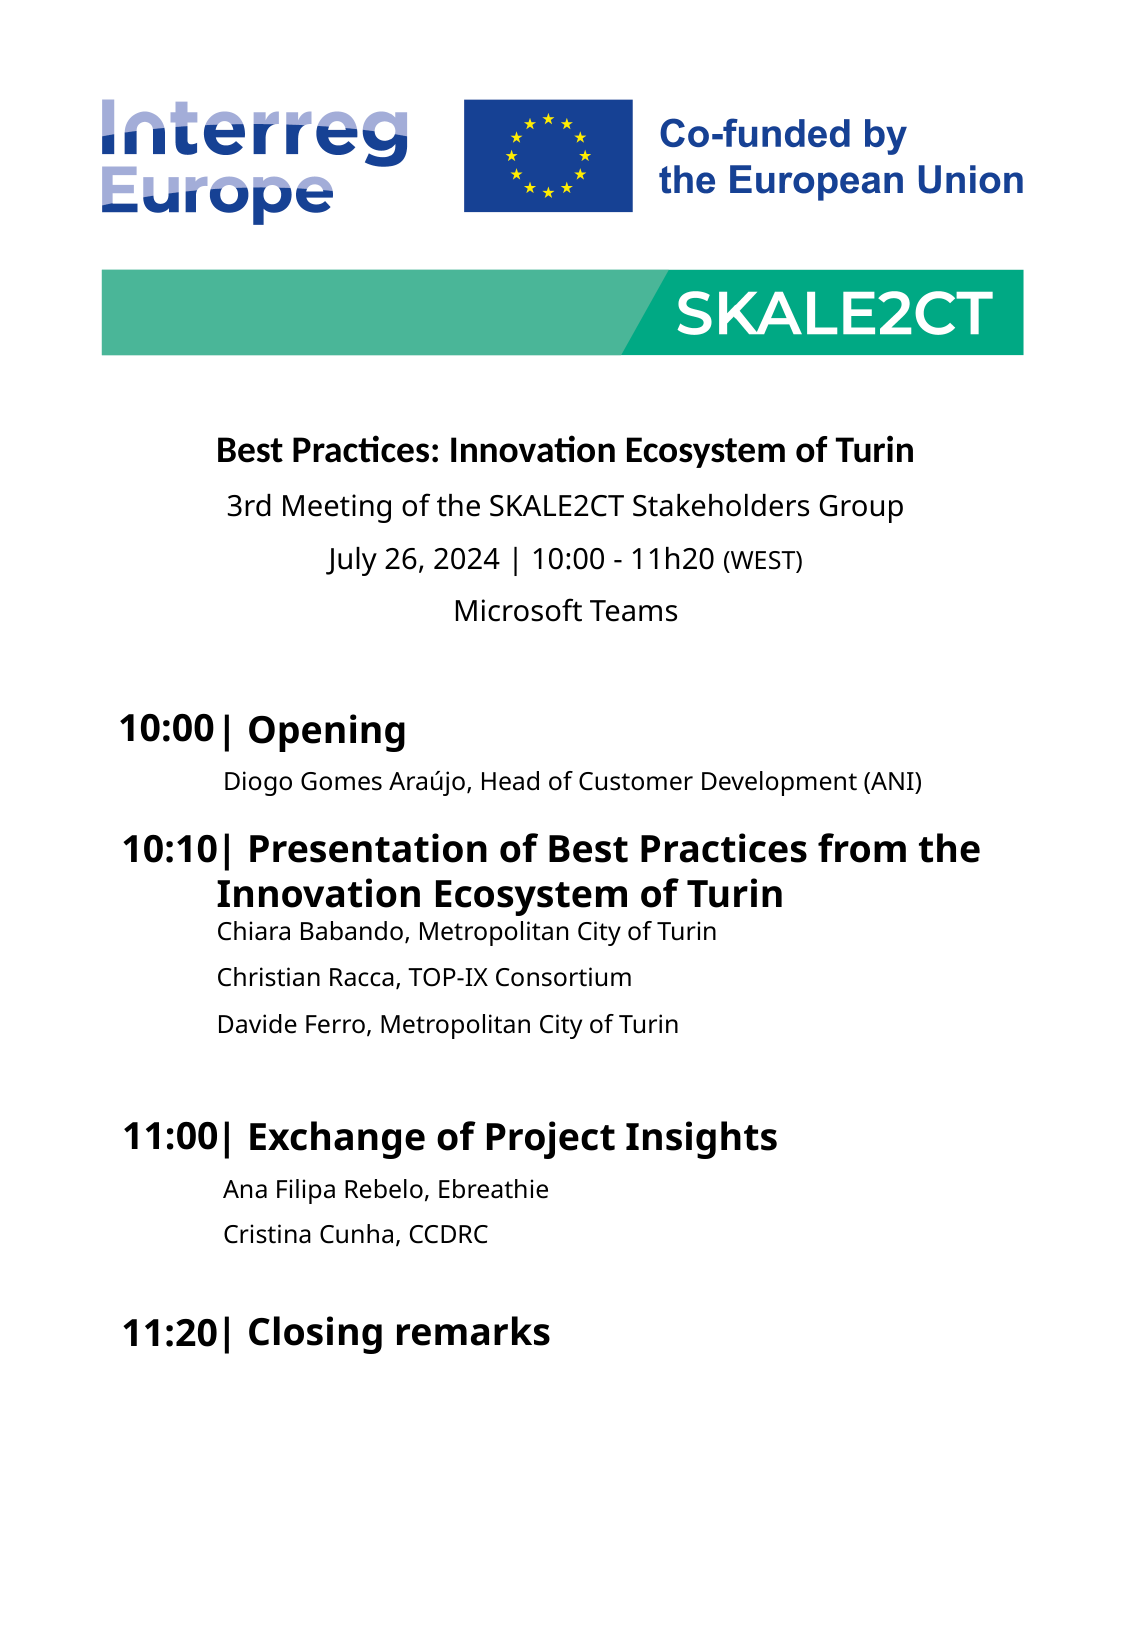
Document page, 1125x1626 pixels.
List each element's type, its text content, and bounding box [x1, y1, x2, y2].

text_box 11:20 [106, 1301, 243, 1362]
text_box 10:10 [106, 817, 243, 878]
text_box Best Practices: Innovation Ecosystem of Turin 3rd Meeting of the SKALE2CT Stakeholders Group July 26, 2024 | 10:00 - 11h20 (WEST) Microsoft Teams [106, 414, 1025, 635]
text_box 11:00 [107, 1105, 244, 1165]
picture [45, 42, 1080, 414]
text_box 10:00 [103, 696, 240, 757]
text_box | Opening Diogo Gomes Araújo, Head of Customer Development (ANI) | Presentation of Best Practices from the Innovation Ecosystem of Turin Chiara Babando, Metropolitan City of Turin Christian Racca, TOP-IX Consortium Davide Ferro, Metropolitan City of Turin | Exchange of Project Insights Ana Filipa Rebelo, Ebreathie Cristina Cunha, CCDRC | Closing remarks [201, 698, 1080, 1406]
